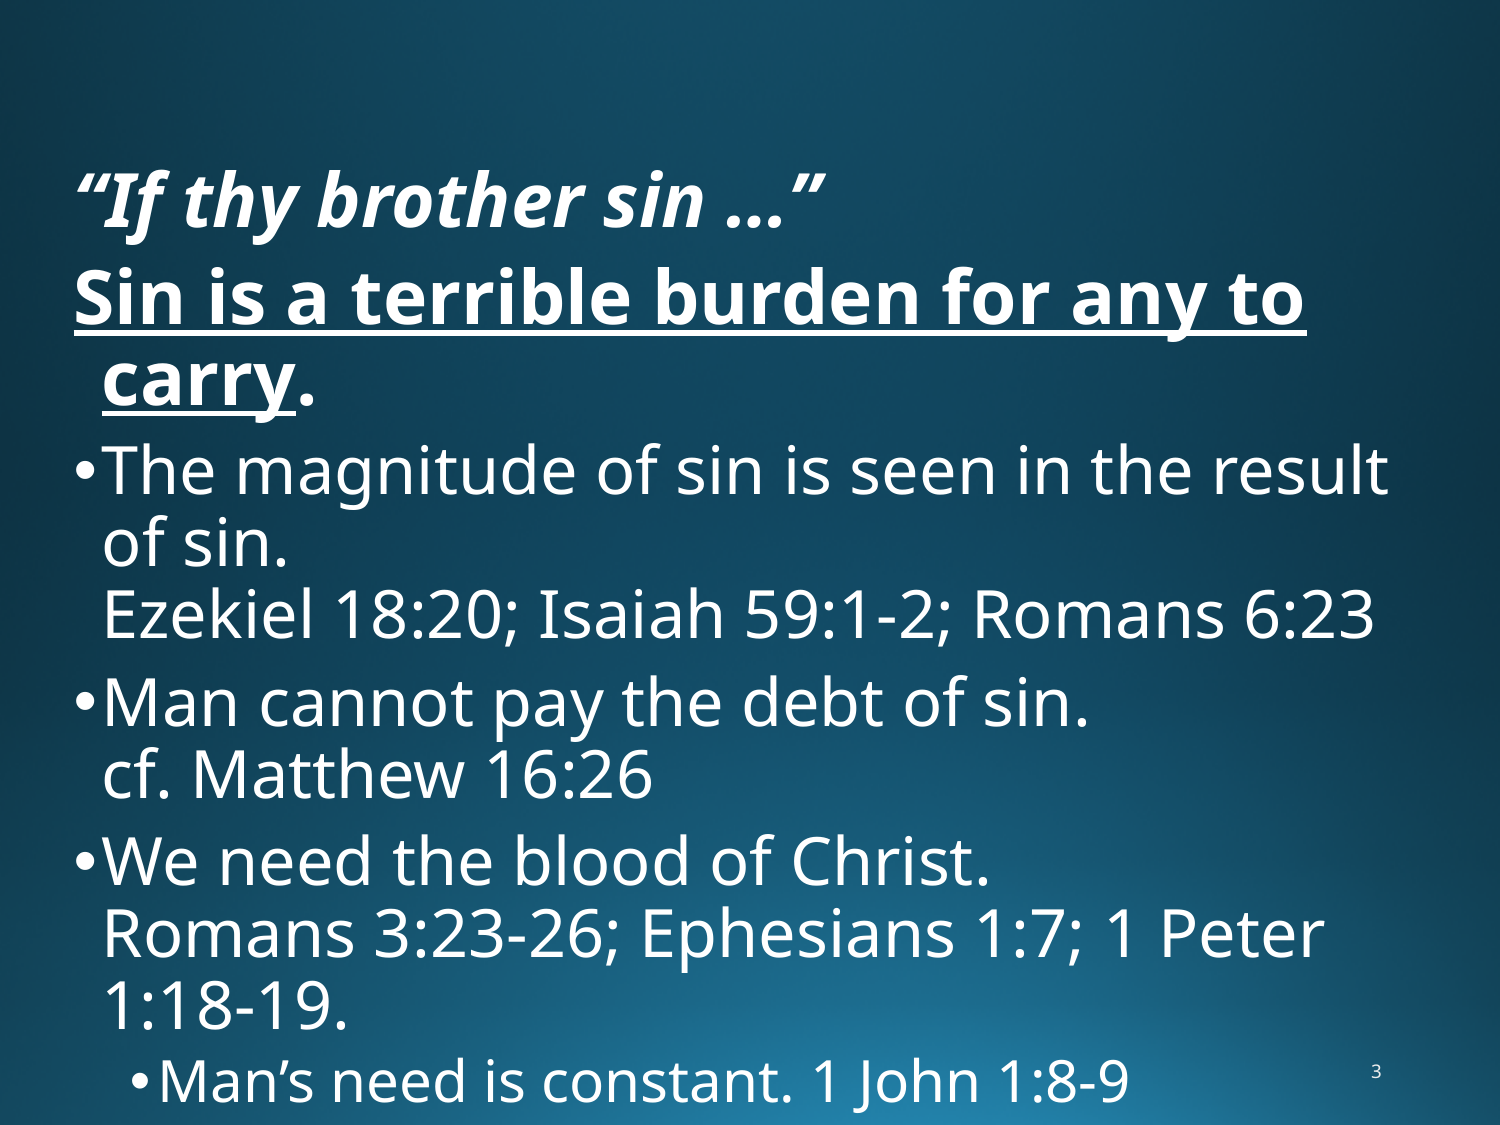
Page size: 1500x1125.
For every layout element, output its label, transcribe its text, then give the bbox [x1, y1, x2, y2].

picture [0, 0, 1500, 1125]
list “If thy brother sin …” Sin is a terrible burden for any to carry. The magnitude of sin is seen in the result of sin. Ezekiel 18:20; Isaiah 59:1-2; Romans 6:23 Man cannot pay the debt of sin. cf. Matthew 16:26 We need the blood of Christ. Romans 3:23-26; Ephesians 1:7; 1 Peter 1:18-19. Man’s need is constant. 1 John 1:8-9 [58, 155, 1434, 1123]
slide_number 3 [1059, 1042, 1397, 1103]
